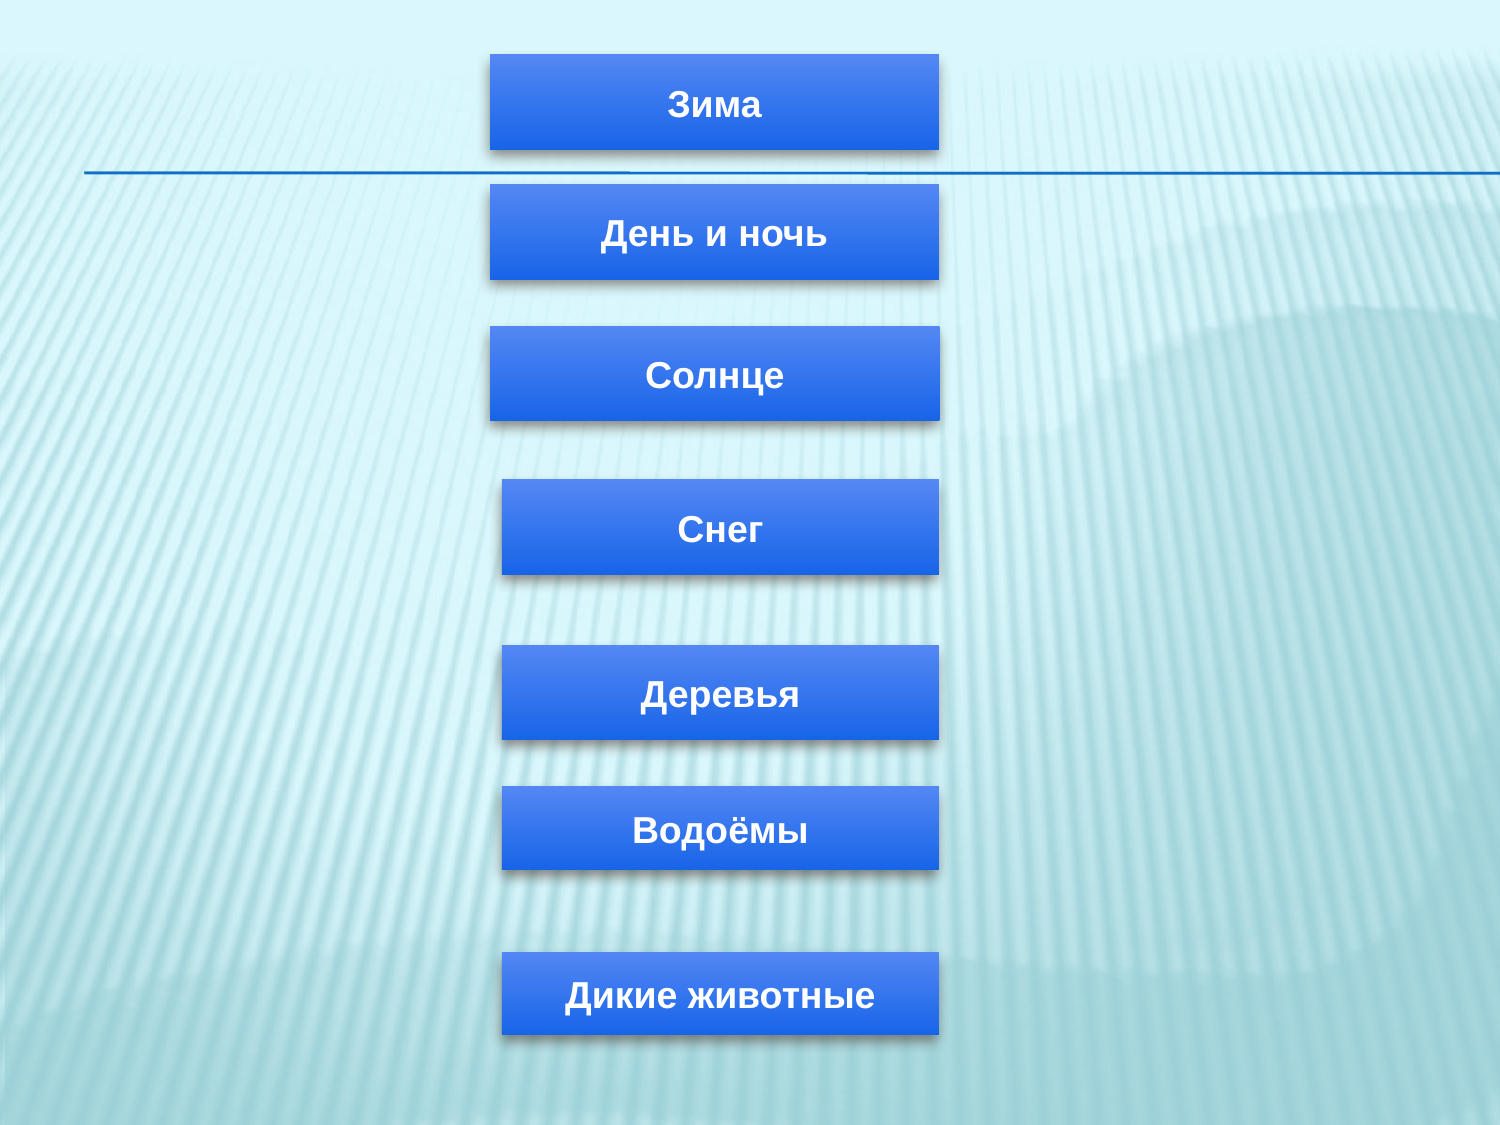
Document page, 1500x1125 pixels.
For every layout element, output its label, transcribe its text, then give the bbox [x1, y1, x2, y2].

text_box Снег [501, 479, 939, 575]
text_box Солнце [490, 326, 940, 421]
text_box Водоёмы [501, 786, 939, 870]
text_box Зима [490, 54, 939, 150]
text_box Деревья [501, 645, 939, 740]
text_box День и ночь [490, 184, 939, 280]
text_box Дикие животные [501, 952, 939, 1035]
